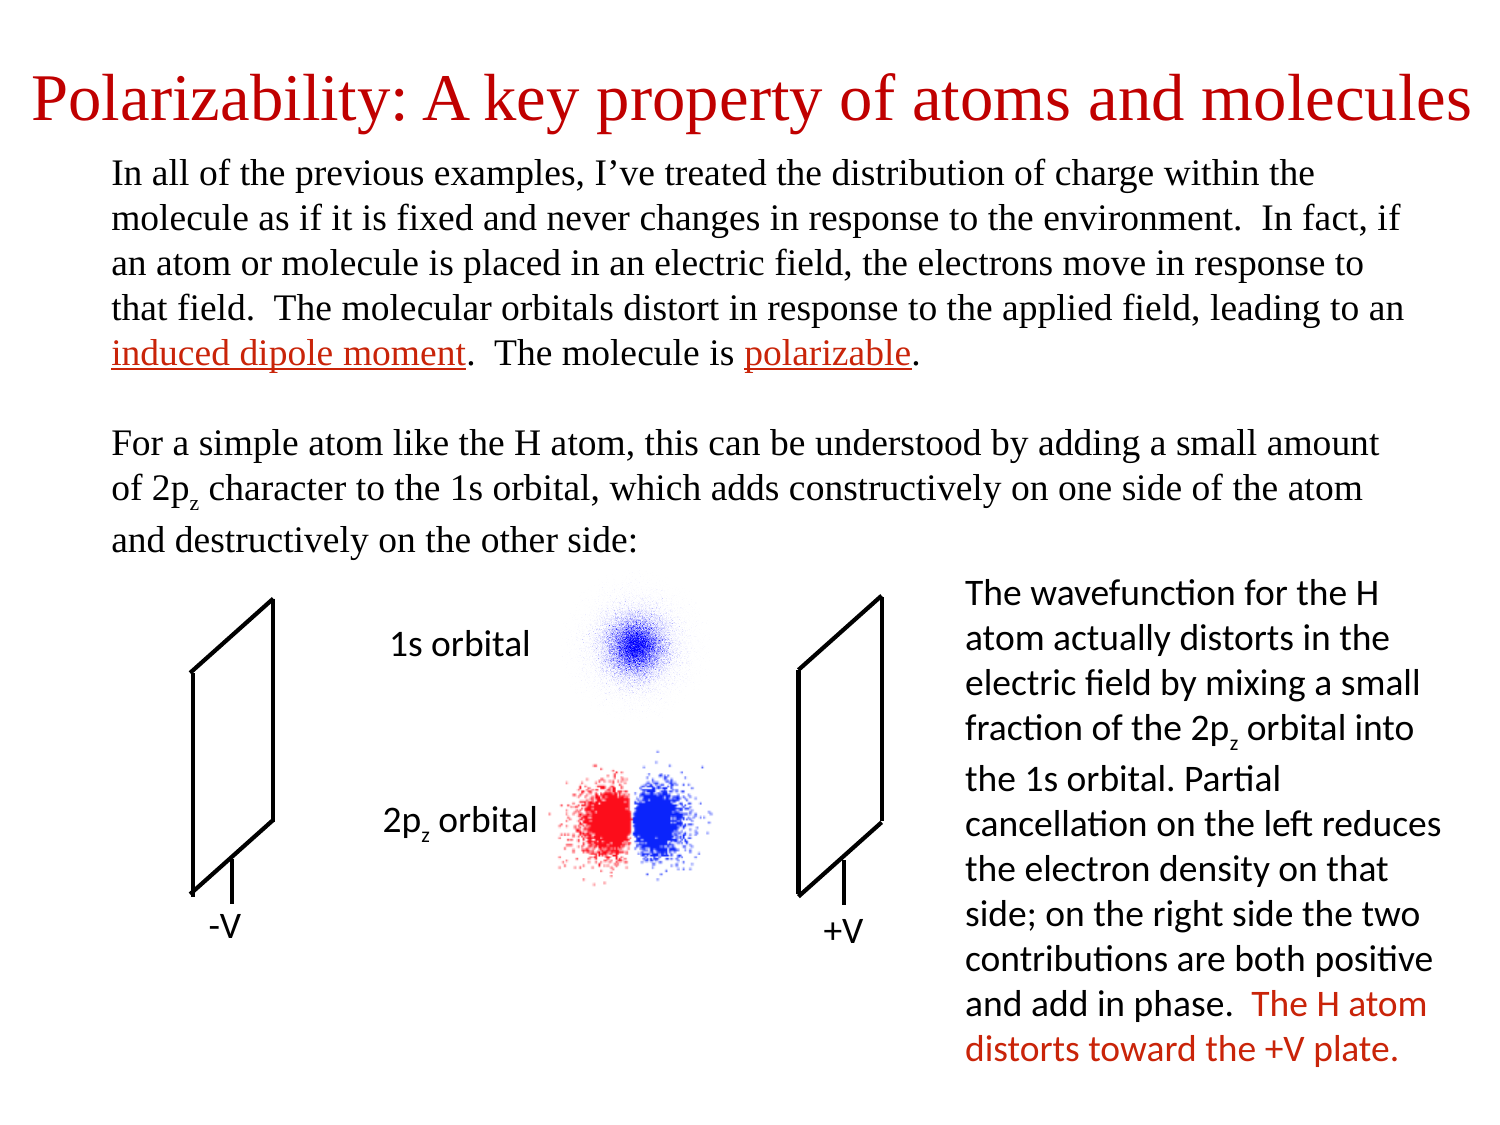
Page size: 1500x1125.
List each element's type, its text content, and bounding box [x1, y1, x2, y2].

text_box -V [193, 905, 257, 954]
picture [498, 564, 771, 914]
title Polarizability: A key property of atoms and molecules [16, 24, 1500, 162]
text_box In all of the previous examples, I’ve treated the distribution of charge within the molecule as if it is fixed and never changes in response to the environment. In fact, if an atom or molecule is placed in an electric field, the electrons move in response to that field. The molecular orbitals distort in response to the applied field, leading to an induced dipole moment. The molecule is polarizable. For a simple atom like the H atom, this can be understood by adding a small amount of 2pz character to the 1s orbital, which adds constructively on one side of the atom and destructively on the other side: [96, 141, 1434, 612]
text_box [798, 595, 882, 897]
text_box +V [808, 904, 879, 958]
text_box 2pz orbital [368, 787, 493, 854]
text_box 1s orbital [374, 611, 546, 672]
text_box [189, 598, 274, 897]
text_box The wavefunction for the H atom actually distorts in the electric field by mixing a small fraction of the 2pz orbital into the 1s orbital. Partial cancellation on the left reduces the electron density on that side; on the right side the two contributions are both positive and add in phase. The H atom distorts toward the +V plate. [950, 560, 1477, 1077]
